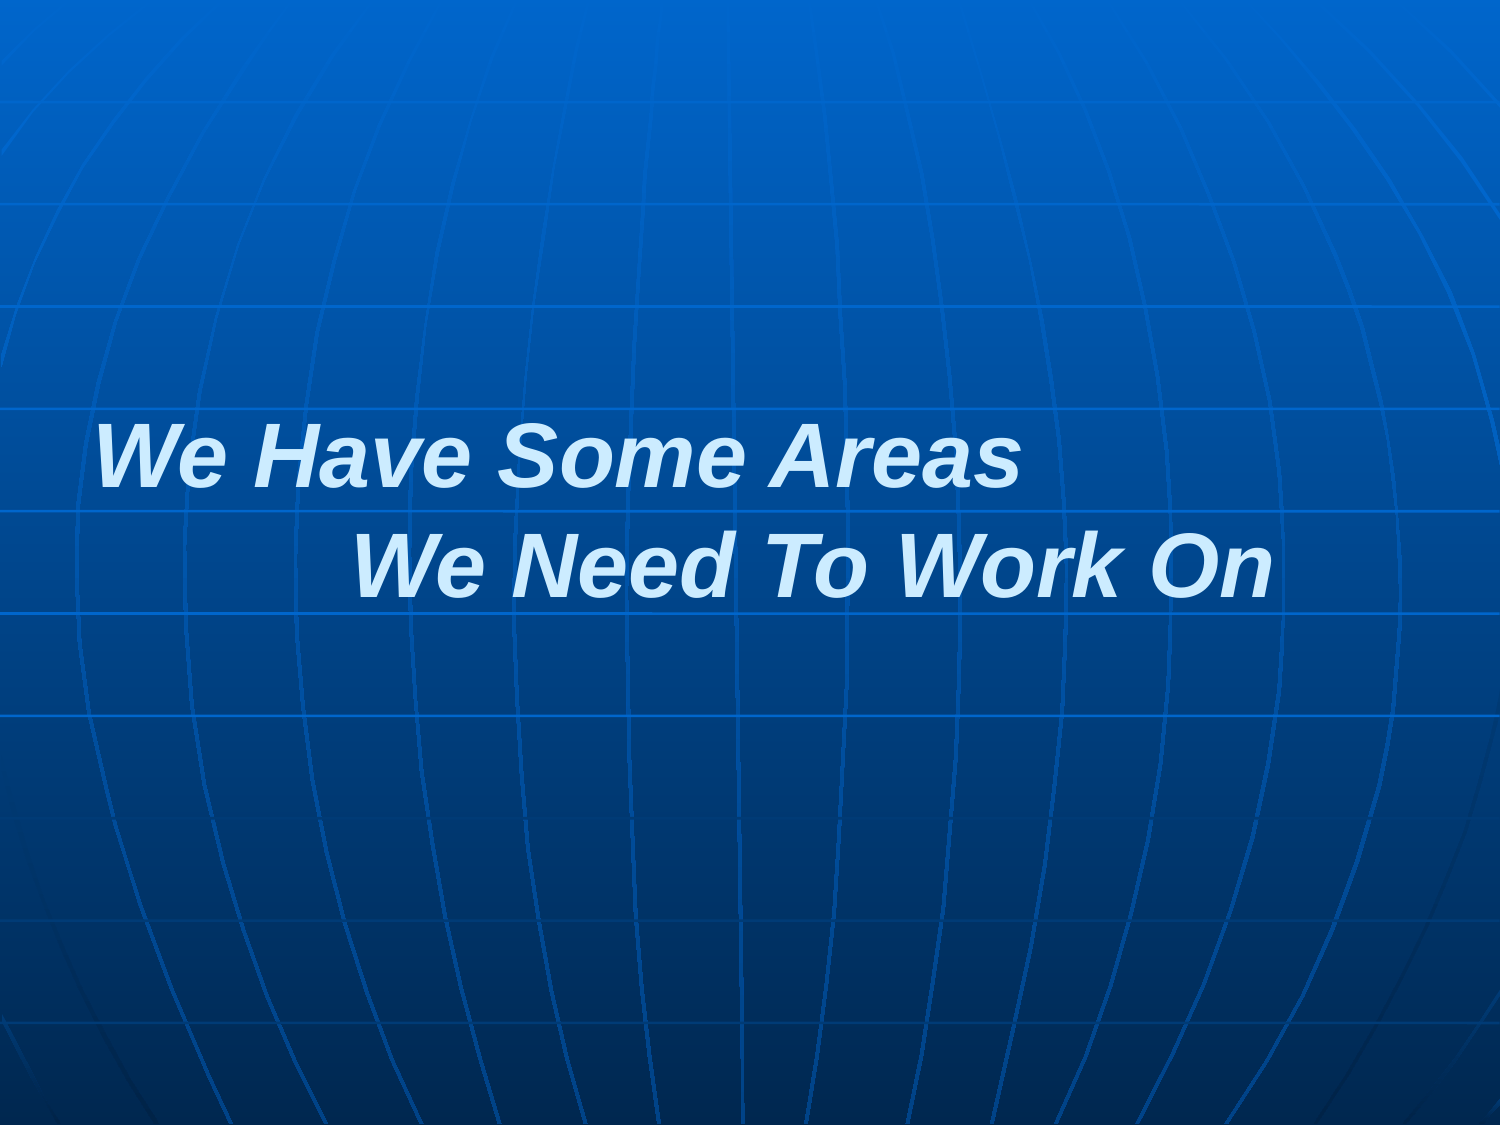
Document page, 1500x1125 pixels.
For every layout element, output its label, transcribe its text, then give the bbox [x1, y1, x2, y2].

title We Have Some Areas We Need To Work On [74, 412, 1426, 600]
